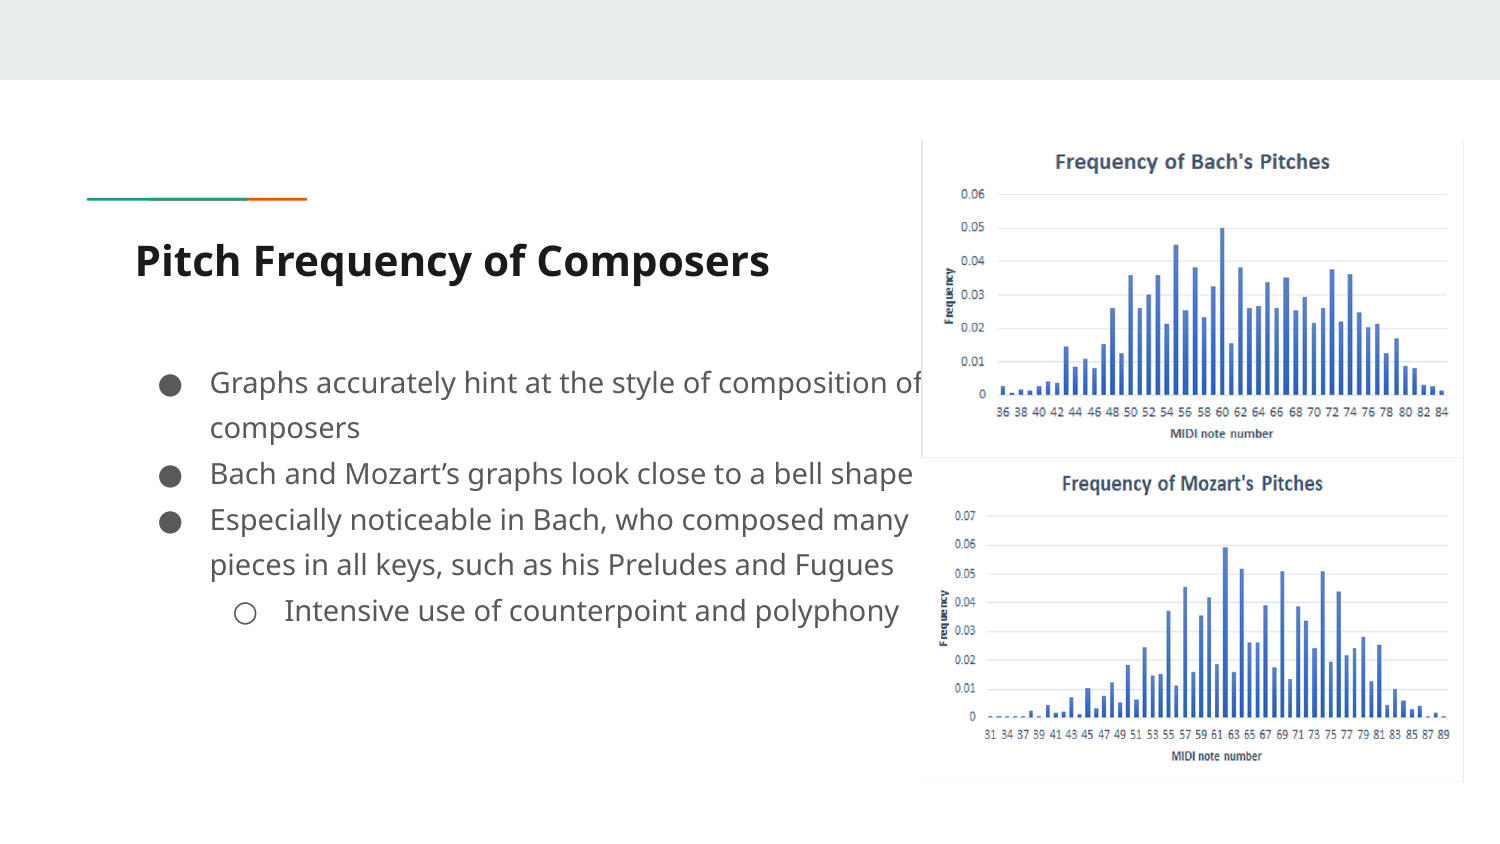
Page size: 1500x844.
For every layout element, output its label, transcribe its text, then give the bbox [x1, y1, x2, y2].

list Graphs accurately hint at the style of composition of composers Bach and Mozart’s graphs look close to a bell shape Especially noticeable in Bach, who composed many pieces in all keys, such as his Preludes and Fugues Intensive use of counterpoint and polyphony [119, 341, 915, 712]
title Pitch Frequency of Composers [119, 216, 915, 305]
picture [920, 140, 1464, 783]
